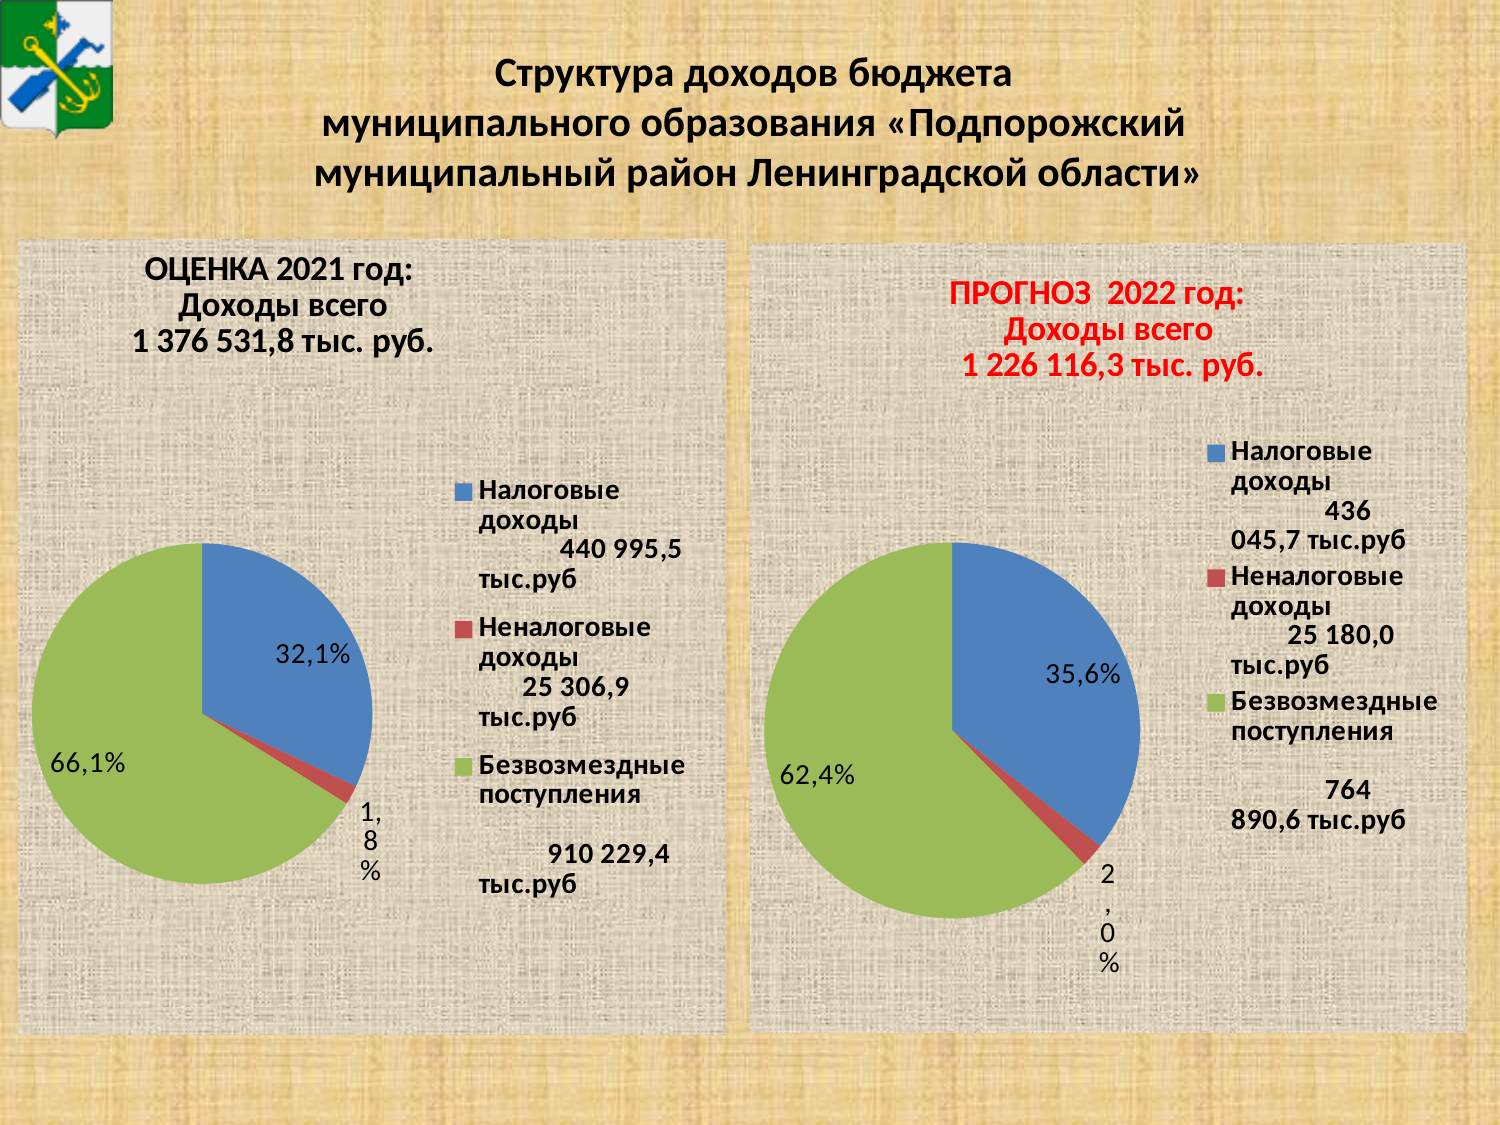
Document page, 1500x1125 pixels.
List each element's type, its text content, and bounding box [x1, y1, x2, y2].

chart [17, 239, 727, 1036]
title Структура доходов бюджета муниципального образования «Подпорожский муниципальный район Ленинградской области» [194, 30, 1323, 209]
picture [0, 0, 1500, 1125]
chart [749, 243, 1468, 1033]
